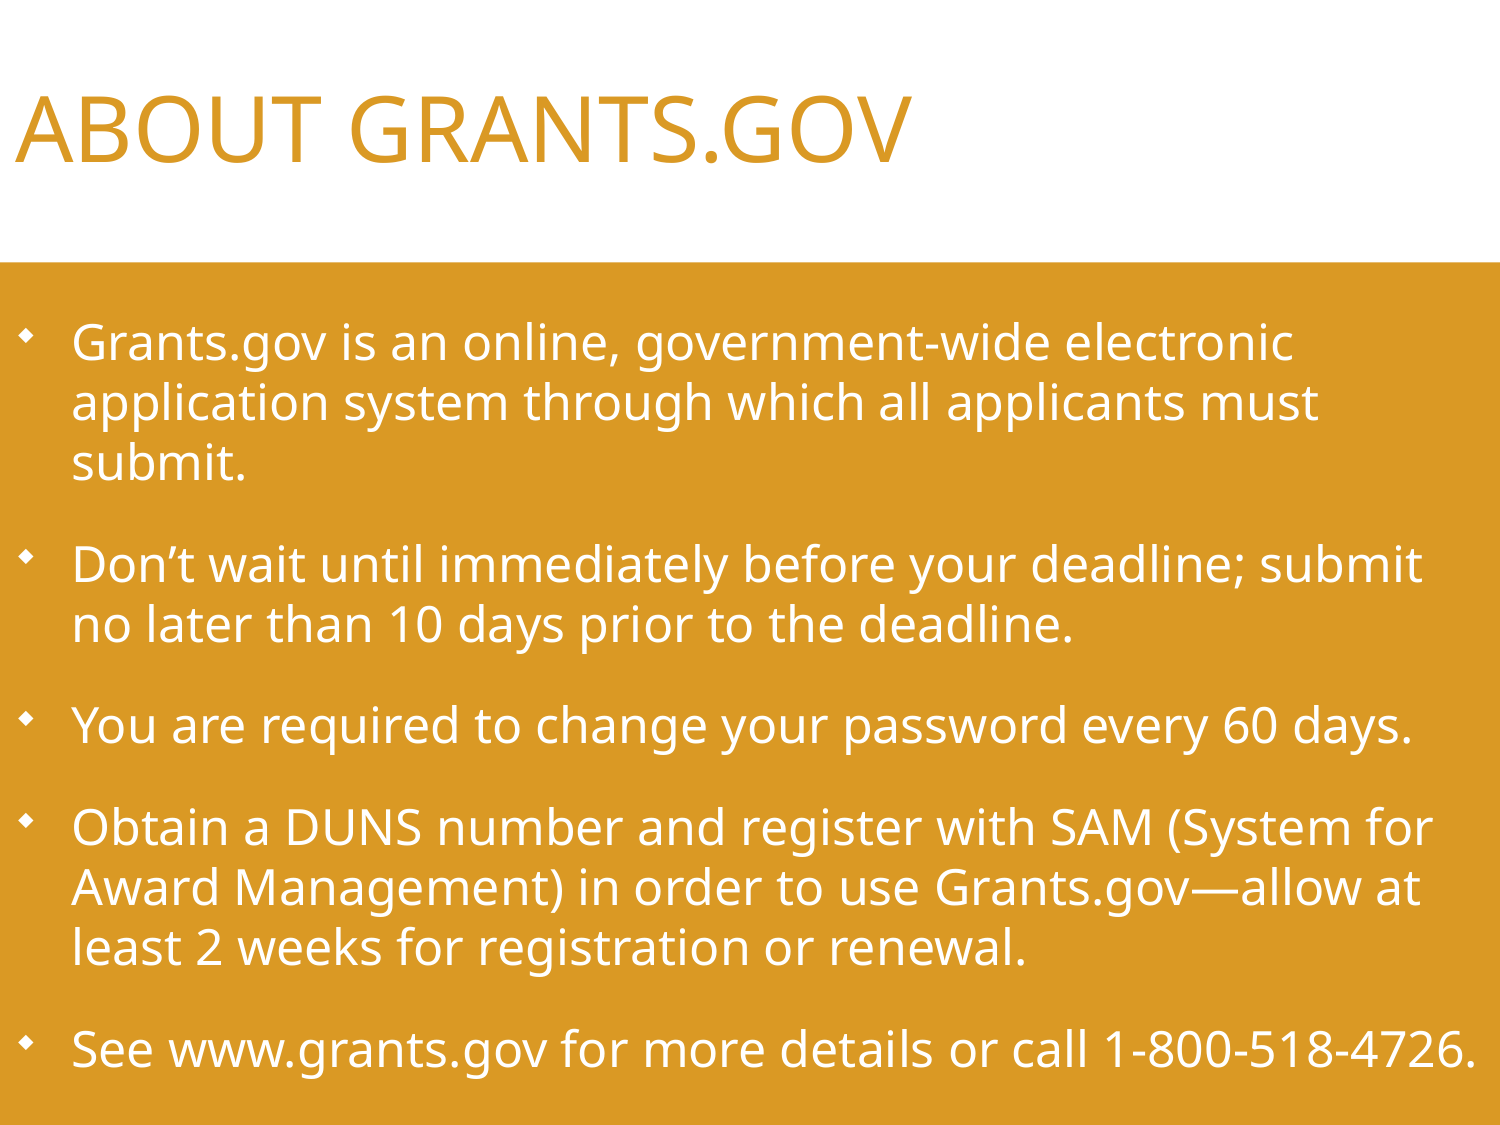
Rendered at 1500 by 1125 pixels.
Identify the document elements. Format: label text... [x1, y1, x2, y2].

title About Grants.gov [0, 0, 1500, 260]
list Grants.gov is an online, government-wide electronic application system through which all applicants must submit. Don’t wait until immediately before your deadline; submit no later than 10 days prior to the deadline. You are required to change your password every 60 days. Obtain a DUNS number and register with SAM (System for Award Management) in order to use Grants.gov—allow at least 2 weeks for registration or renewal. See www.grants.gov for more details or call 1-800-518-4726. [0, 260, 1500, 1125]
